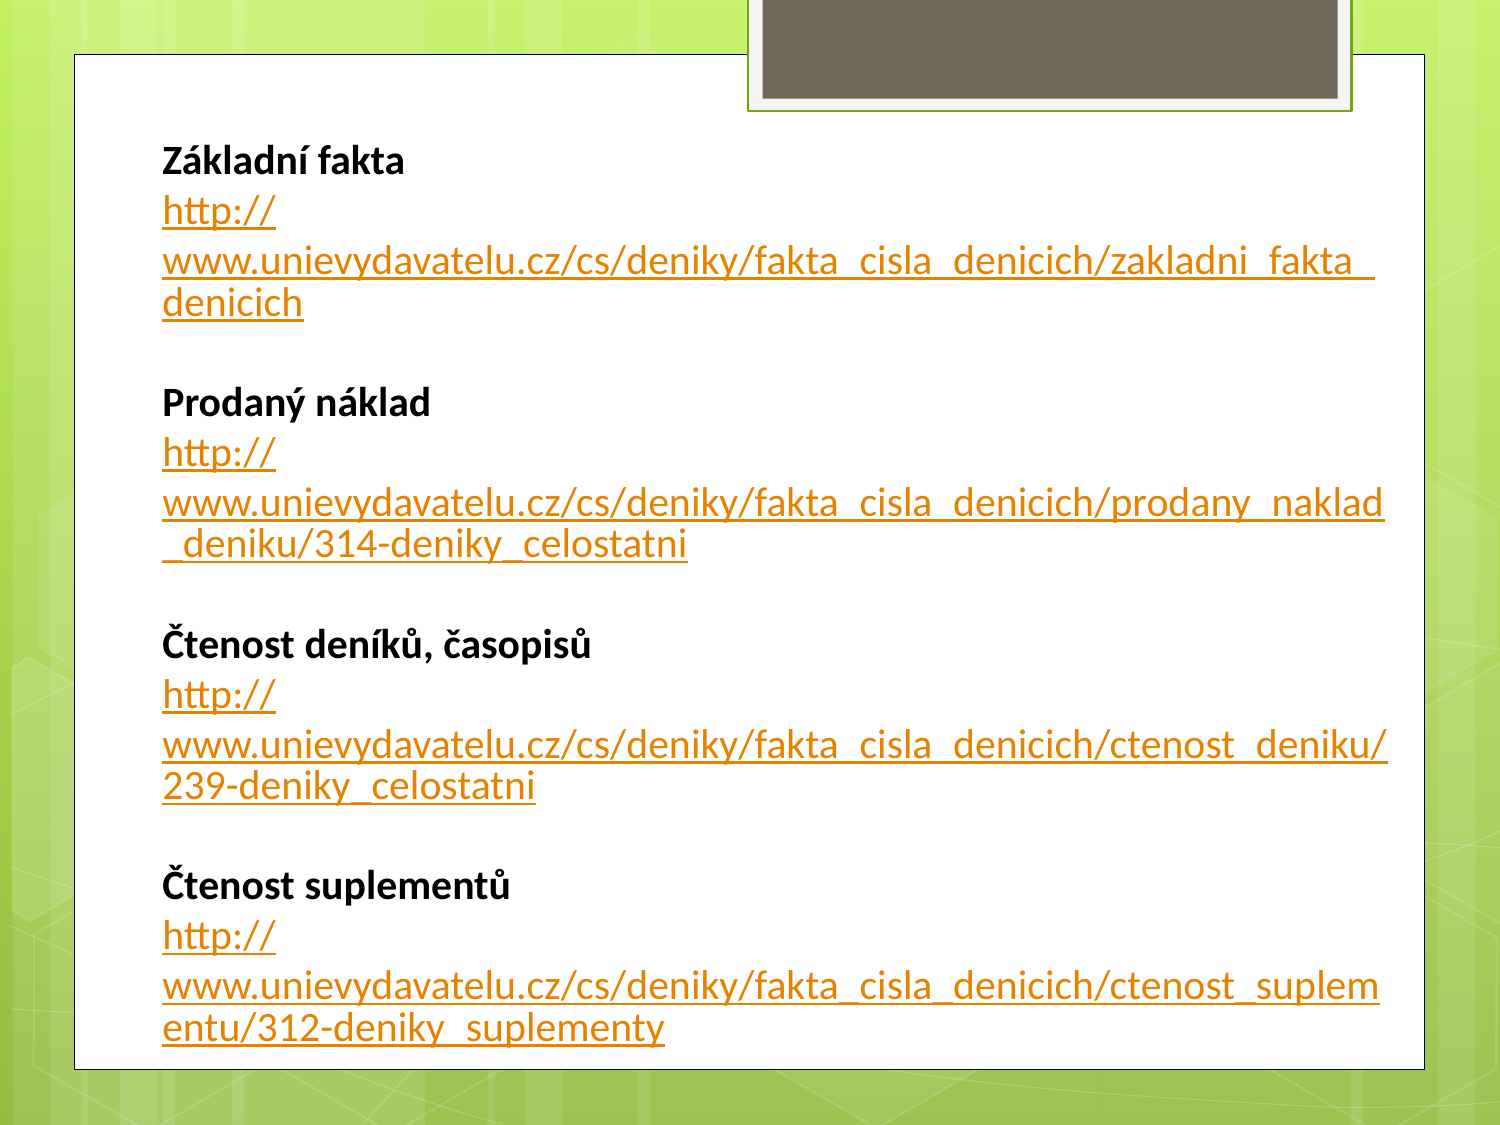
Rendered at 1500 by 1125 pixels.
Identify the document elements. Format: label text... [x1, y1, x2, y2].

text_box Základní fakta http://www.unievydavatelu.cz/cs/deniky/fakta_cisla_denicich/zakladni_fakta_denicich Prodaný náklad http://www.unievydavatelu.cz/cs/deniky/fakta_cisla_denicich/prodany_naklad_deniku/314-deniky_celostatni Čtenost deníků, časopisů http://www.unievydavatelu.cz/cs/deniky/fakta_cisla_denicich/ctenost_deniku/239-deniky_celostatni Čtenost suplementů http://www.unievydavatelu.cz/cs/deniky/fakta_cisla_denicich/ctenost_suplementu/312-deniky_suplementy [147, 125, 1412, 991]
